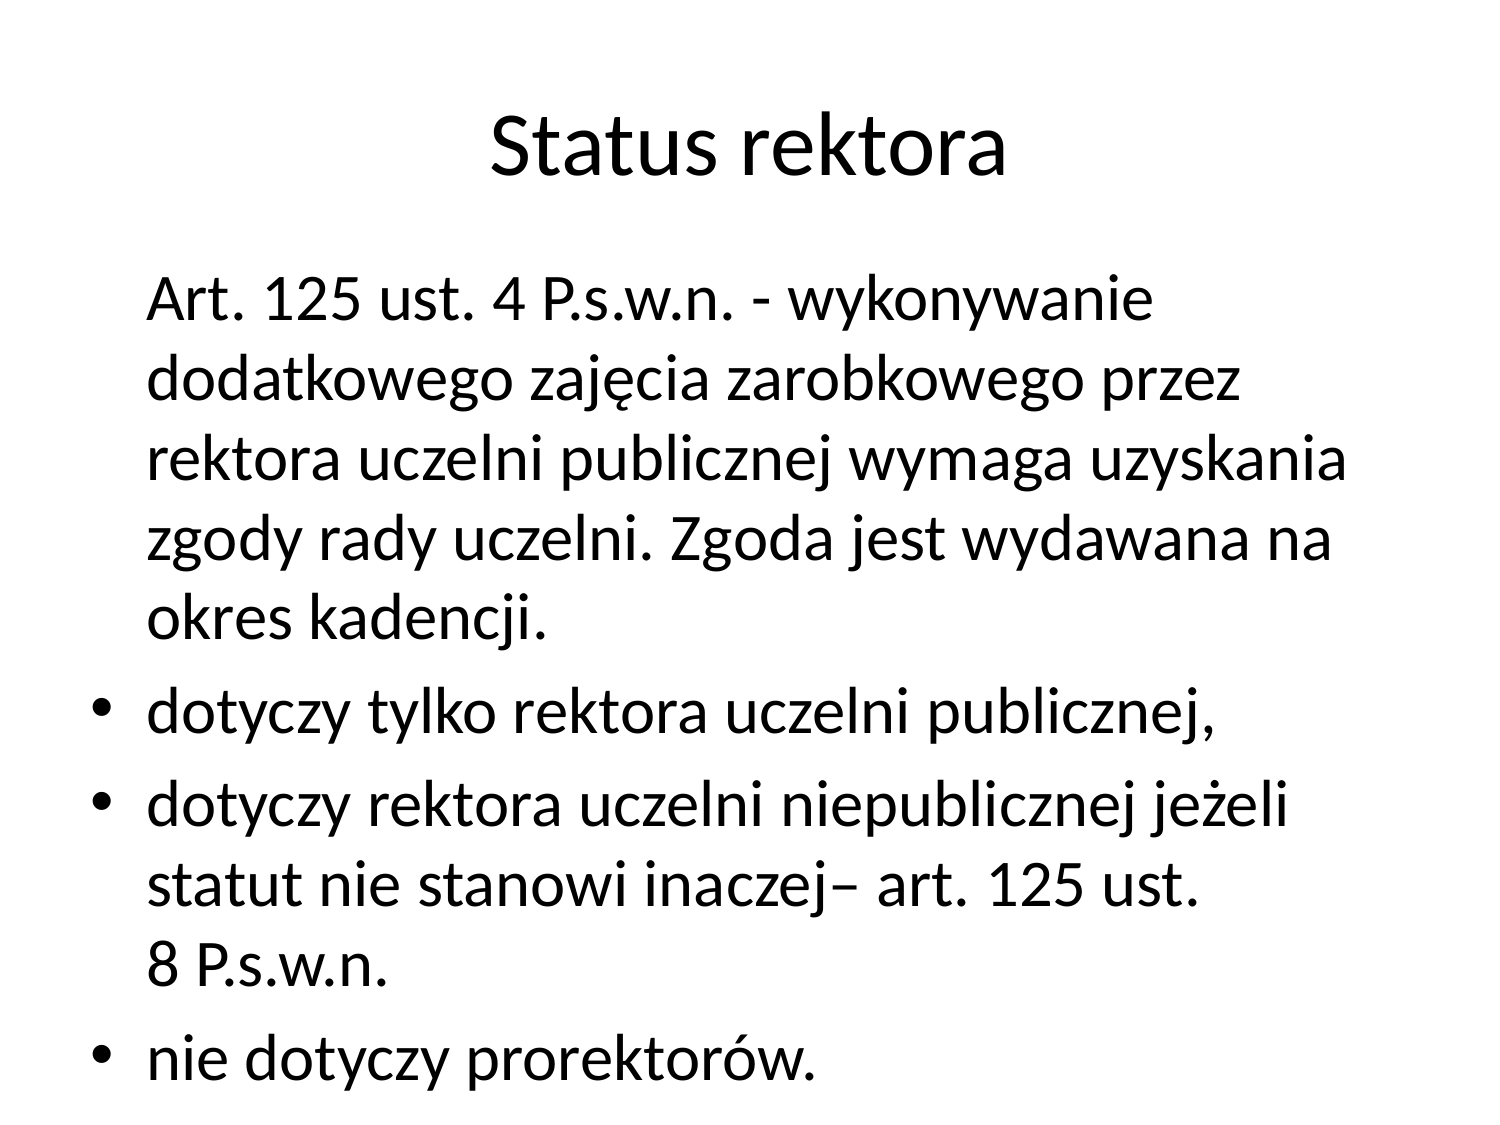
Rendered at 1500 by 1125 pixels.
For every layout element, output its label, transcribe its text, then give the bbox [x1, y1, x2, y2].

title Status rektora [75, 45, 1425, 233]
list Art. 125 ust. 4 P.s.w.n. - wykonywanie dodatkowego zajęcia zarobkowego przez rektora uczelni publicznej wymaga uzyskania zgody rady uczelni. Zgoda jest wydawana na okres kadencji. dotyczy tylko rektora uczelni publicznej, dotyczy rektora uczelni niepublicznej jeżeli statut nie stanowi inaczej– art. 125 ust. 8 P.s.w.n. nie dotyczy prorektorów. [75, 246, 1425, 1055]
